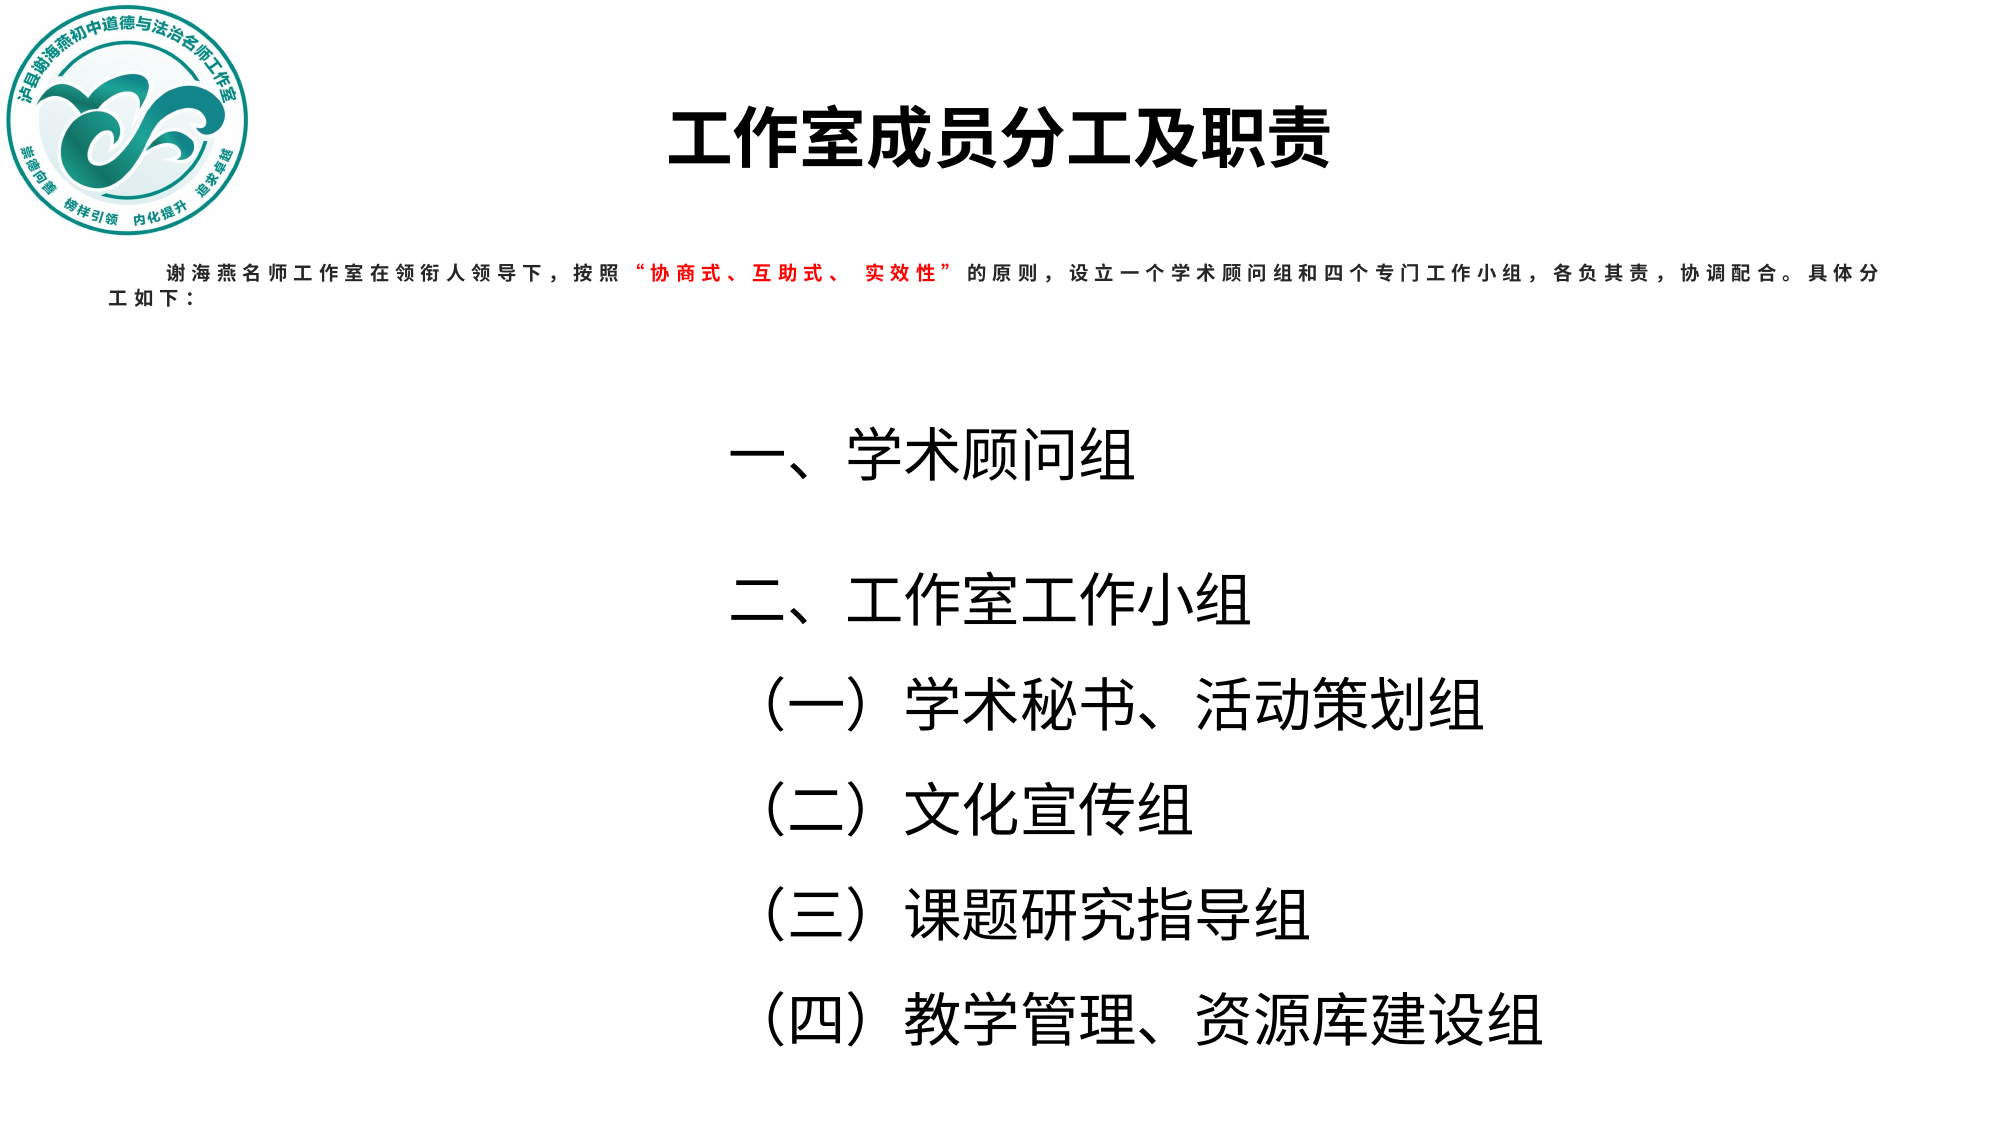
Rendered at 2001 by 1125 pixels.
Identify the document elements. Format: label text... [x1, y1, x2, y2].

text_box 二、工作室工作小组 （一）学术秘书、活动策划组 （二）文化宣传组 （三）课题研究指导组 （四）教学管理、资源库建设组 [651, 520, 1600, 1125]
text_box 工作室成员分工及职责 [651, 87, 1349, 263]
picture [0, 0, 254, 241]
title 谢海燕名师工作室在领衔人领导下，按照“协商式、互助式、 实效性”的原则，设立一个学术顾问组和四个专门工作小组，各负其责，协调配合。具体分工如下： [94, 202, 1906, 319]
text_box 一、学术顾问组 [651, 410, 1485, 496]
